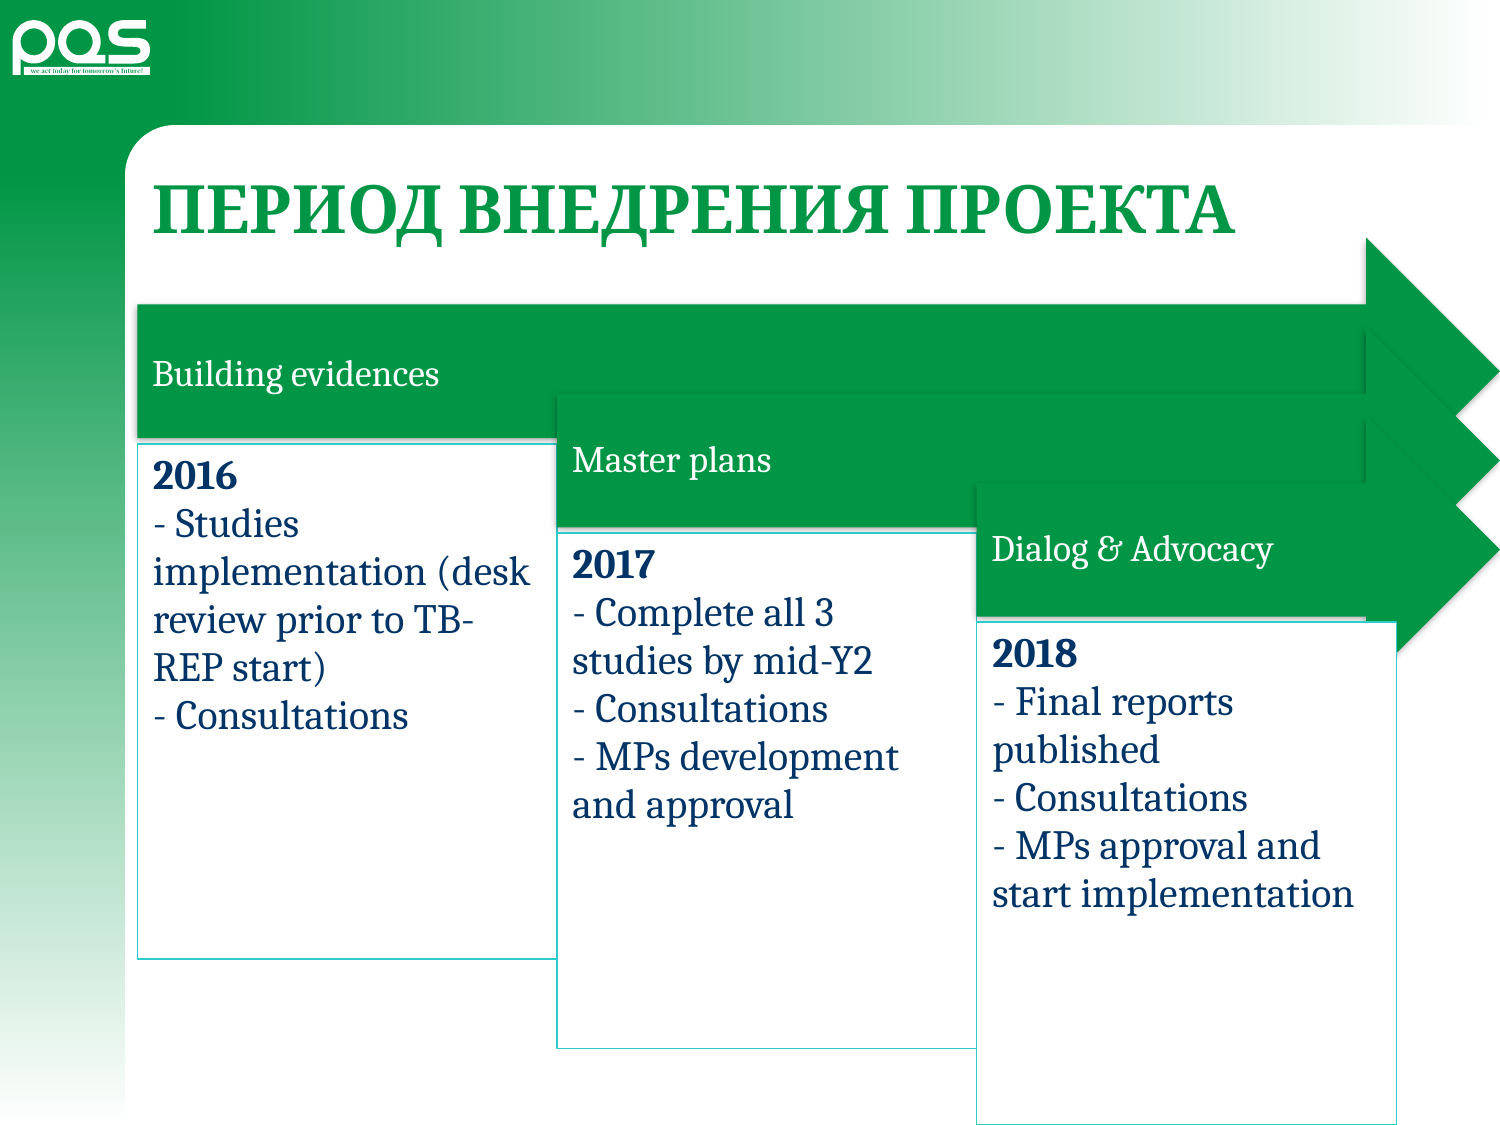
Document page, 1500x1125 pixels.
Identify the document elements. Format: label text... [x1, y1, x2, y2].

title ПЕРИОД ВНЕДРЕНИЯ ПРОЕКТА [137, 137, 1463, 236]
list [137, 237, 1500, 1125]
